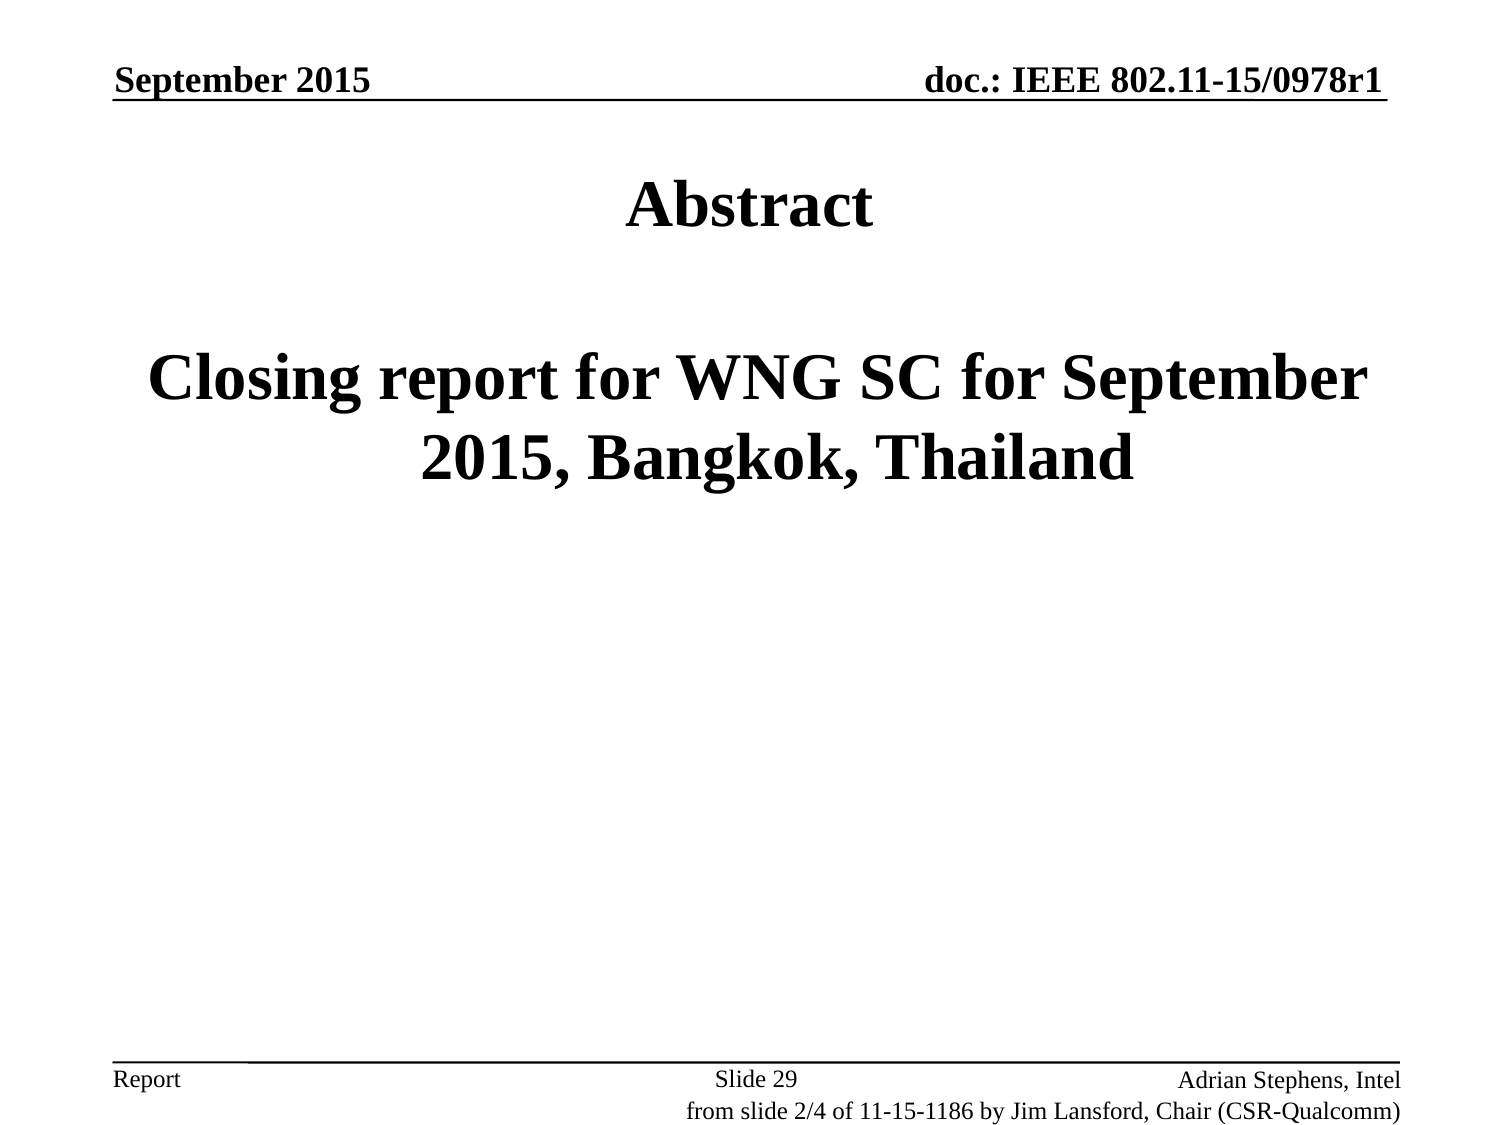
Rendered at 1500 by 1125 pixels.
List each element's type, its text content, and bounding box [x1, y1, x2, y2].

slide_number Slide 29 [711, 1061, 801, 1087]
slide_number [114, 54, 374, 101]
title Abstract [112, 112, 1388, 288]
list Closing report for WNG SC for September 2015, Bangkok, Thailand [112, 324, 1388, 1000]
footer Adrian Stephens, Intel [997, 1063, 1402, 1087]
text_box from slide 2/4 of 11-15-1186 by Jim Lansford, Chair (CSR-Qualcomm) [343, 1087, 1417, 1125]
